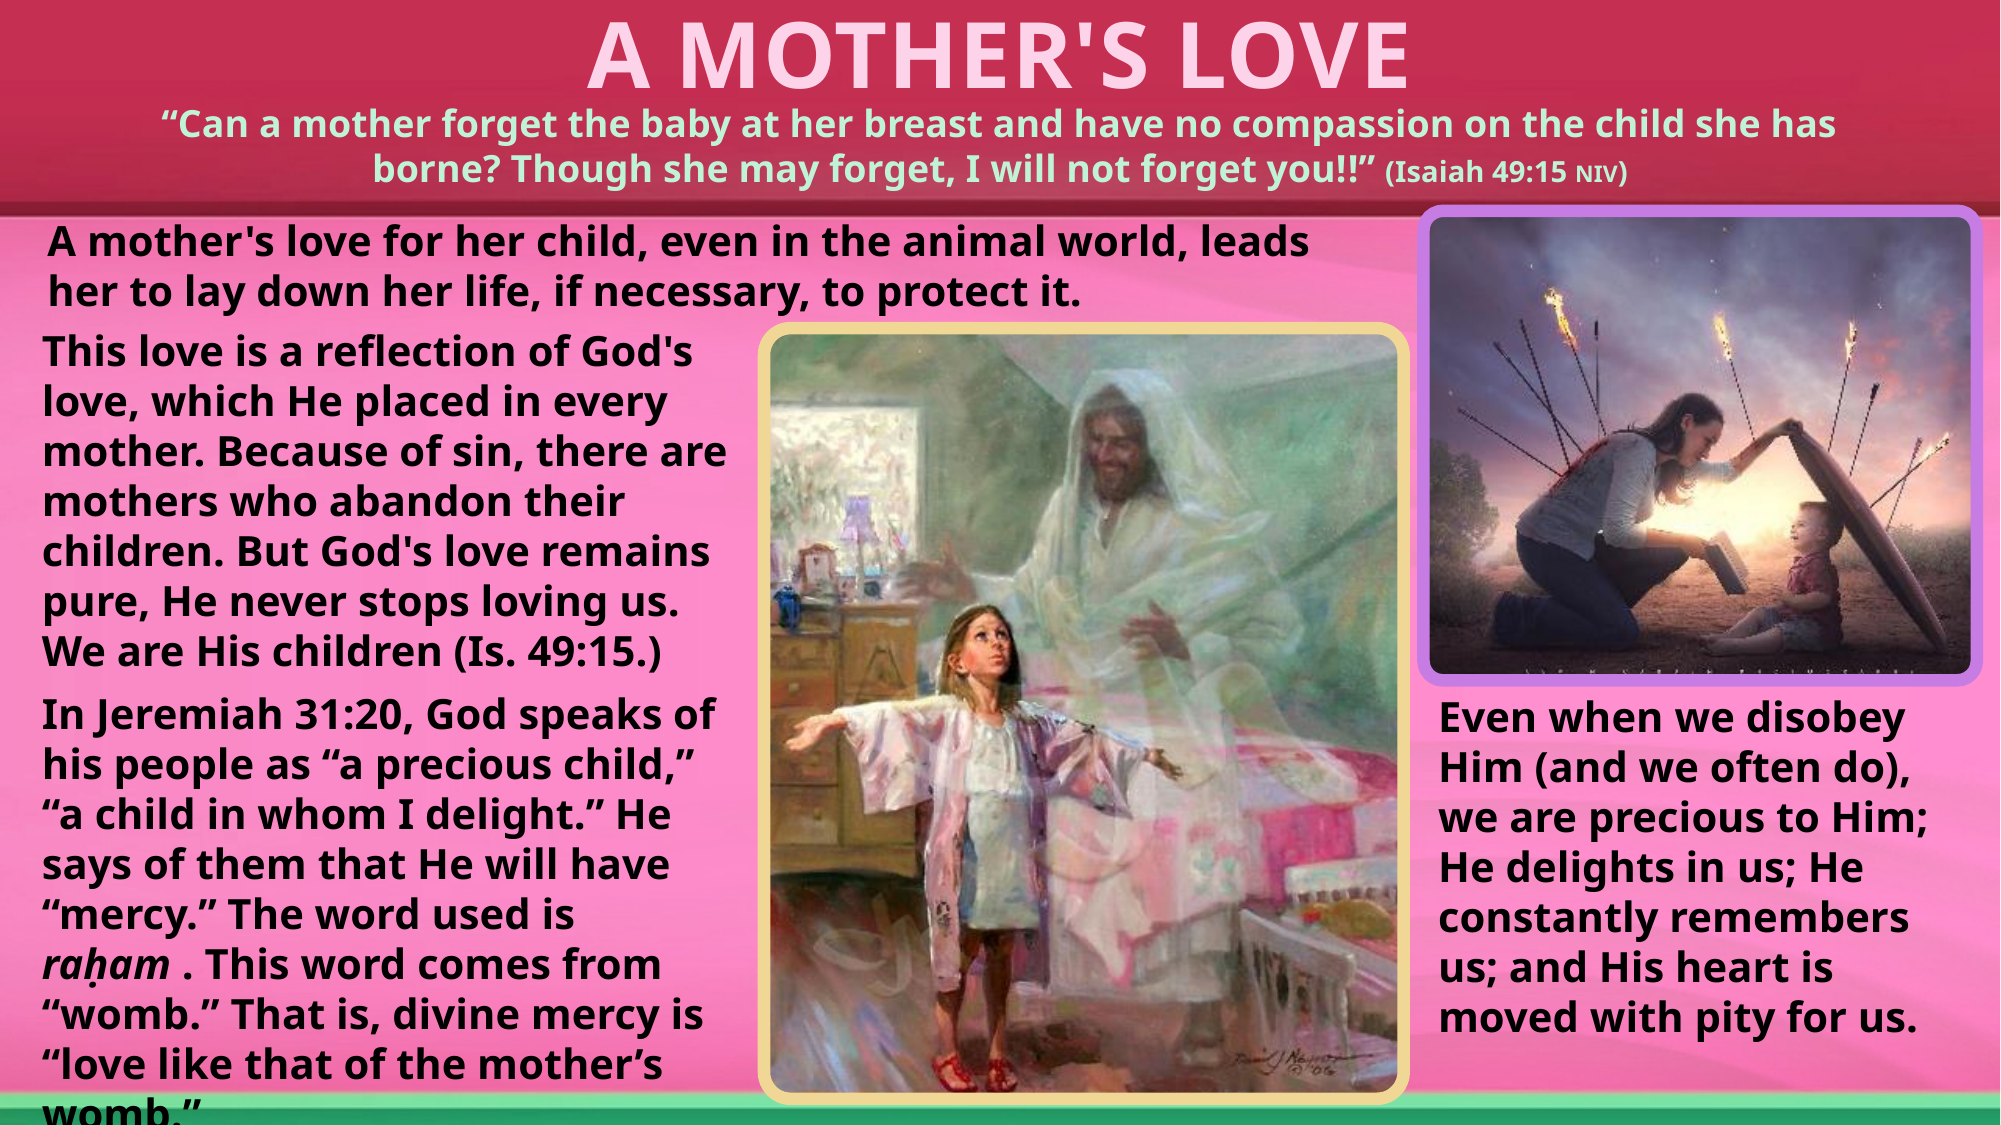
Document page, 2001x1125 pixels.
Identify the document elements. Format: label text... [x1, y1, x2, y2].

text_box A MOTHER'S LOVE [0, 0, 2000, 114]
text_box “Can a mother forget the baby at her breast and have no compassion on the child she has borne? Though she may forget, I will not forget you!!” (Isaiah 49:15 NIV) [142, 92, 1857, 197]
text_box Even when we disobey Him (and we often do), we are precious to Him; He delights in us; He constantly remembers us; and His heart is moved with pity for us. [1423, 682, 1983, 1048]
picture [0, 0, 2001, 1125]
text_box This love is a reflection of God's love, which He placed in every mother. Because of sin, there are mothers who abandon their children. But God's love remains pure, He never stops loving us. We are His children (Is. 49:15.) [27, 316, 745, 680]
text_box A mother's love for her child, even in the animal world, leads her to lay down her life, if necessary, to protect it. [32, 207, 1395, 323]
text_box In Jeremiah 31:20, God speaks of his people as “a precious child,” “a child in whom I delight.” He says of them that He will have “mercy.” The word used is raḥam . This word comes from “womb.” That is, divine mercy is “love like that of the mother’s womb.” [27, 680, 745, 1125]
